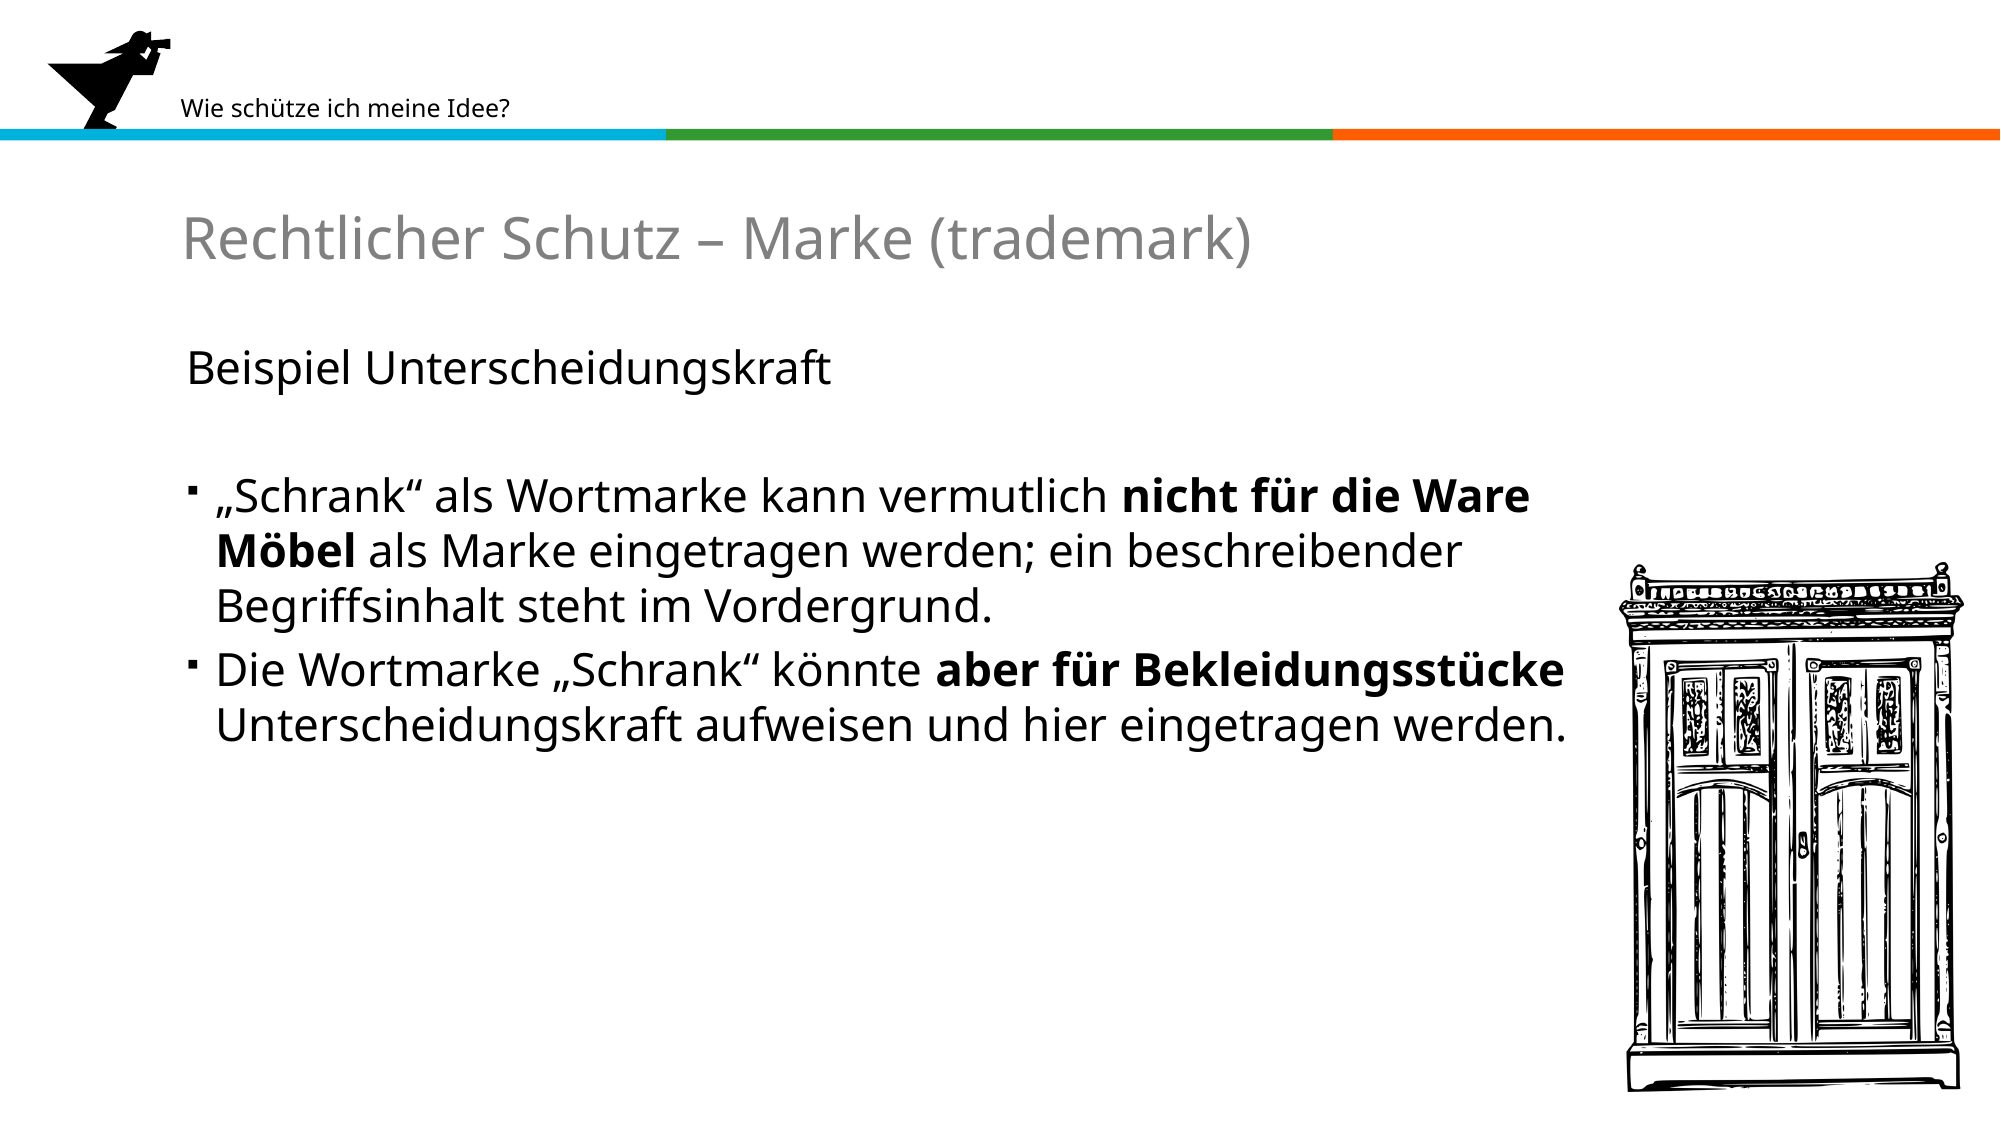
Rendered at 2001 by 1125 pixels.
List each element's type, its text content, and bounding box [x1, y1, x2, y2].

list Beispiel Unterscheidungskraft „Schrank“ als Wortmarke kann vermutlich nicht für die Ware Möbel als Marke eingetragen werden; ein beschreibender Begriffsinhalt steht im Vordergrund. Die Wortmarke „Schrank“ könnte aber für Bekleidungsstücke Unterscheidungskraft aufweisen und hier eingetragen werden. [186, 338, 1620, 1077]
title Rechtlicher Schutz – Marke (trademark) [166, 193, 1862, 294]
picture [1619, 562, 1964, 1093]
